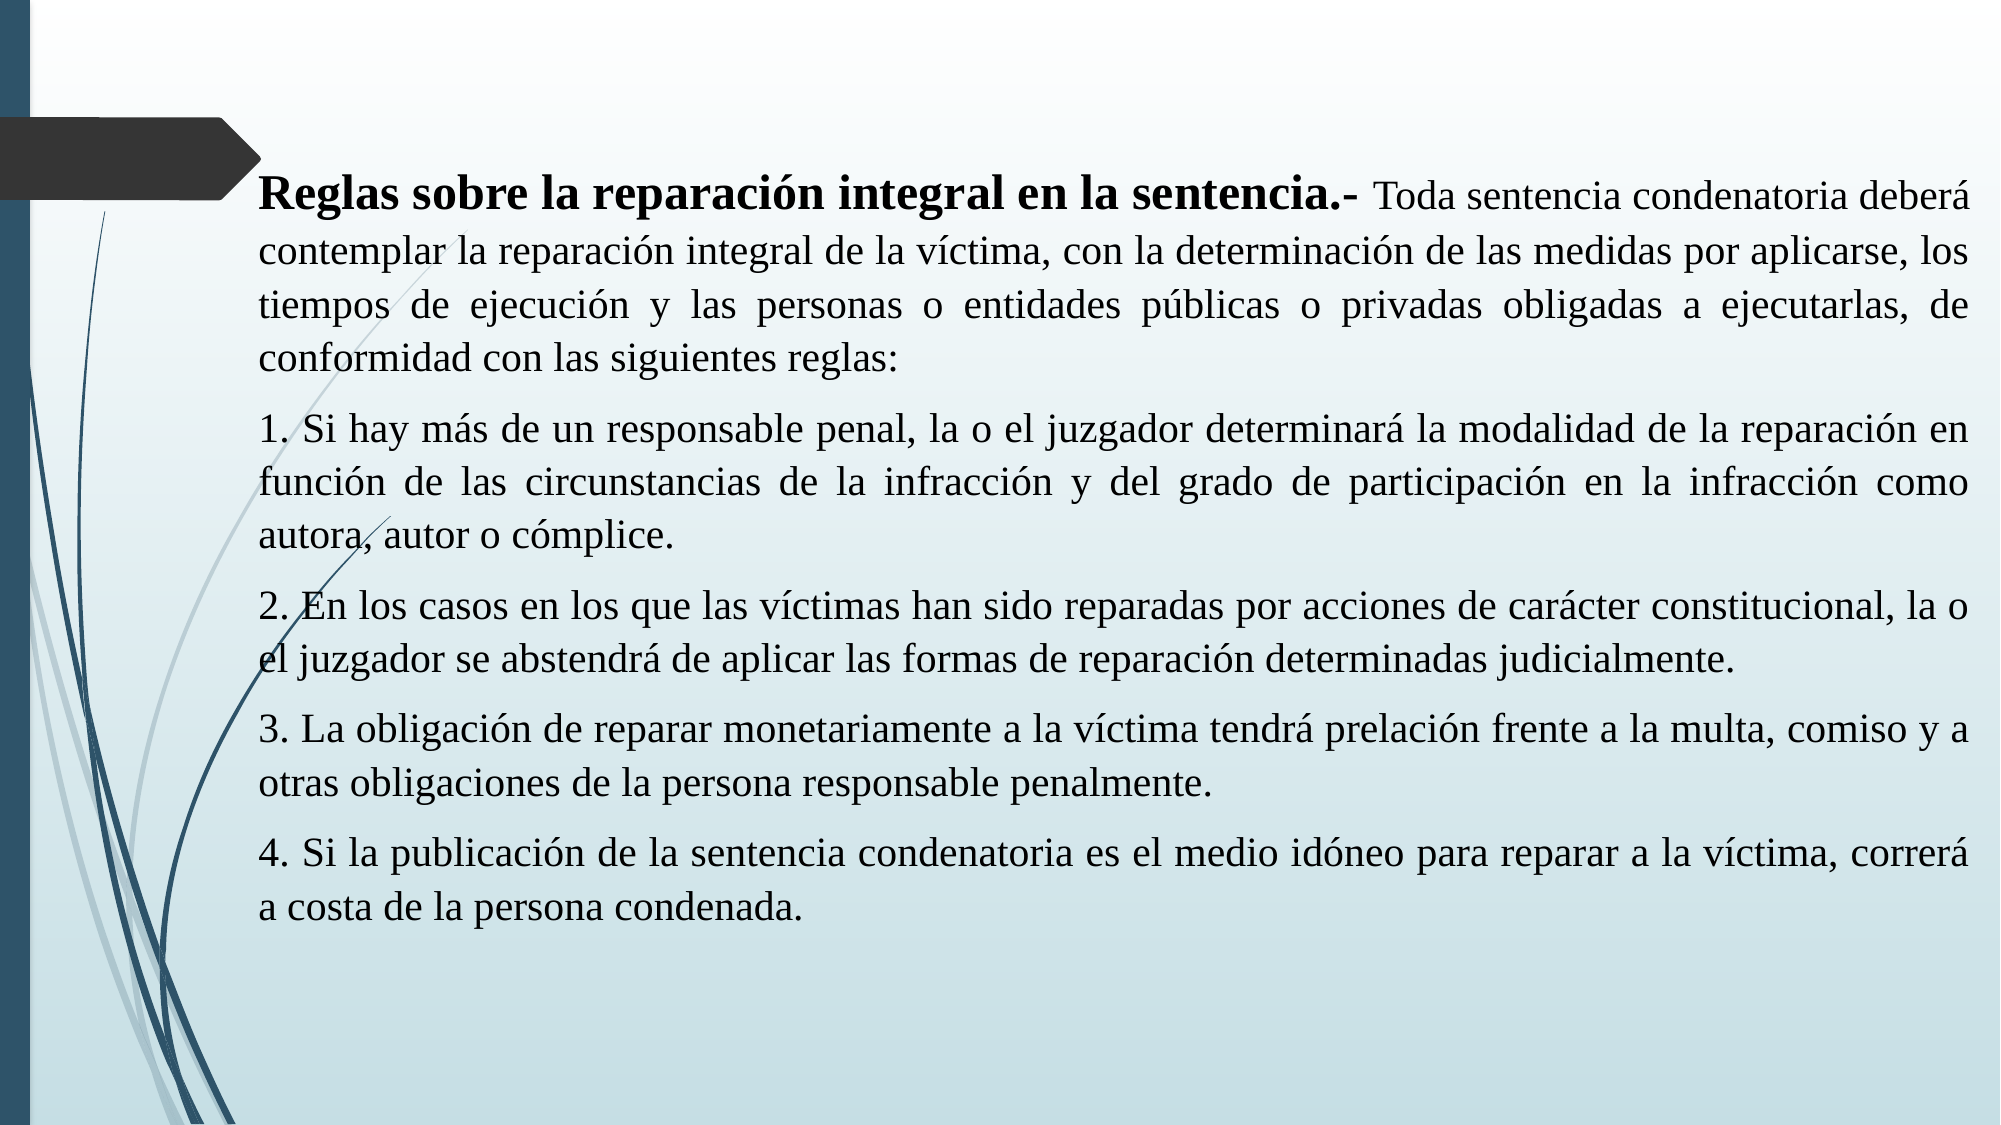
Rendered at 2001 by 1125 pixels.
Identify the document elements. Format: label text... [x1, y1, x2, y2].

text_box Reglas sobre la reparación integral en la sentencia.- Toda sentencia condenatoria deberá contemplar la reparación integral de la víctima, con la determinación de las medidas por aplicarse, los tiempos de ejecución y las personas o entidades públicas o privadas obligadas a ejecutarlas, de conformidad con las siguientes reglas: 1. Si hay más de un responsable penal, la o el juzgador determinará la modalidad de la reparación en función de las circunstancias de la infracción y del grado de participación en la infracción como autora, autor o cómplice. 2. En los casos en los que las víctimas han sido reparadas por acciones de carácter constitucional, la o el juzgador se abstendrá de aplicar las formas de reparación determinadas judicialmente. 3. La obligación de reparar monetariamente a la víctima tendrá prelación frente a la multa, comiso y a otras obligaciones de la persona responsable penalmente. 4. Si la publicación de la sentencia condenatoria es el medio idóneo para reparar a la víctima, correrá a costa de la persona condenada. [243, 148, 1986, 936]
